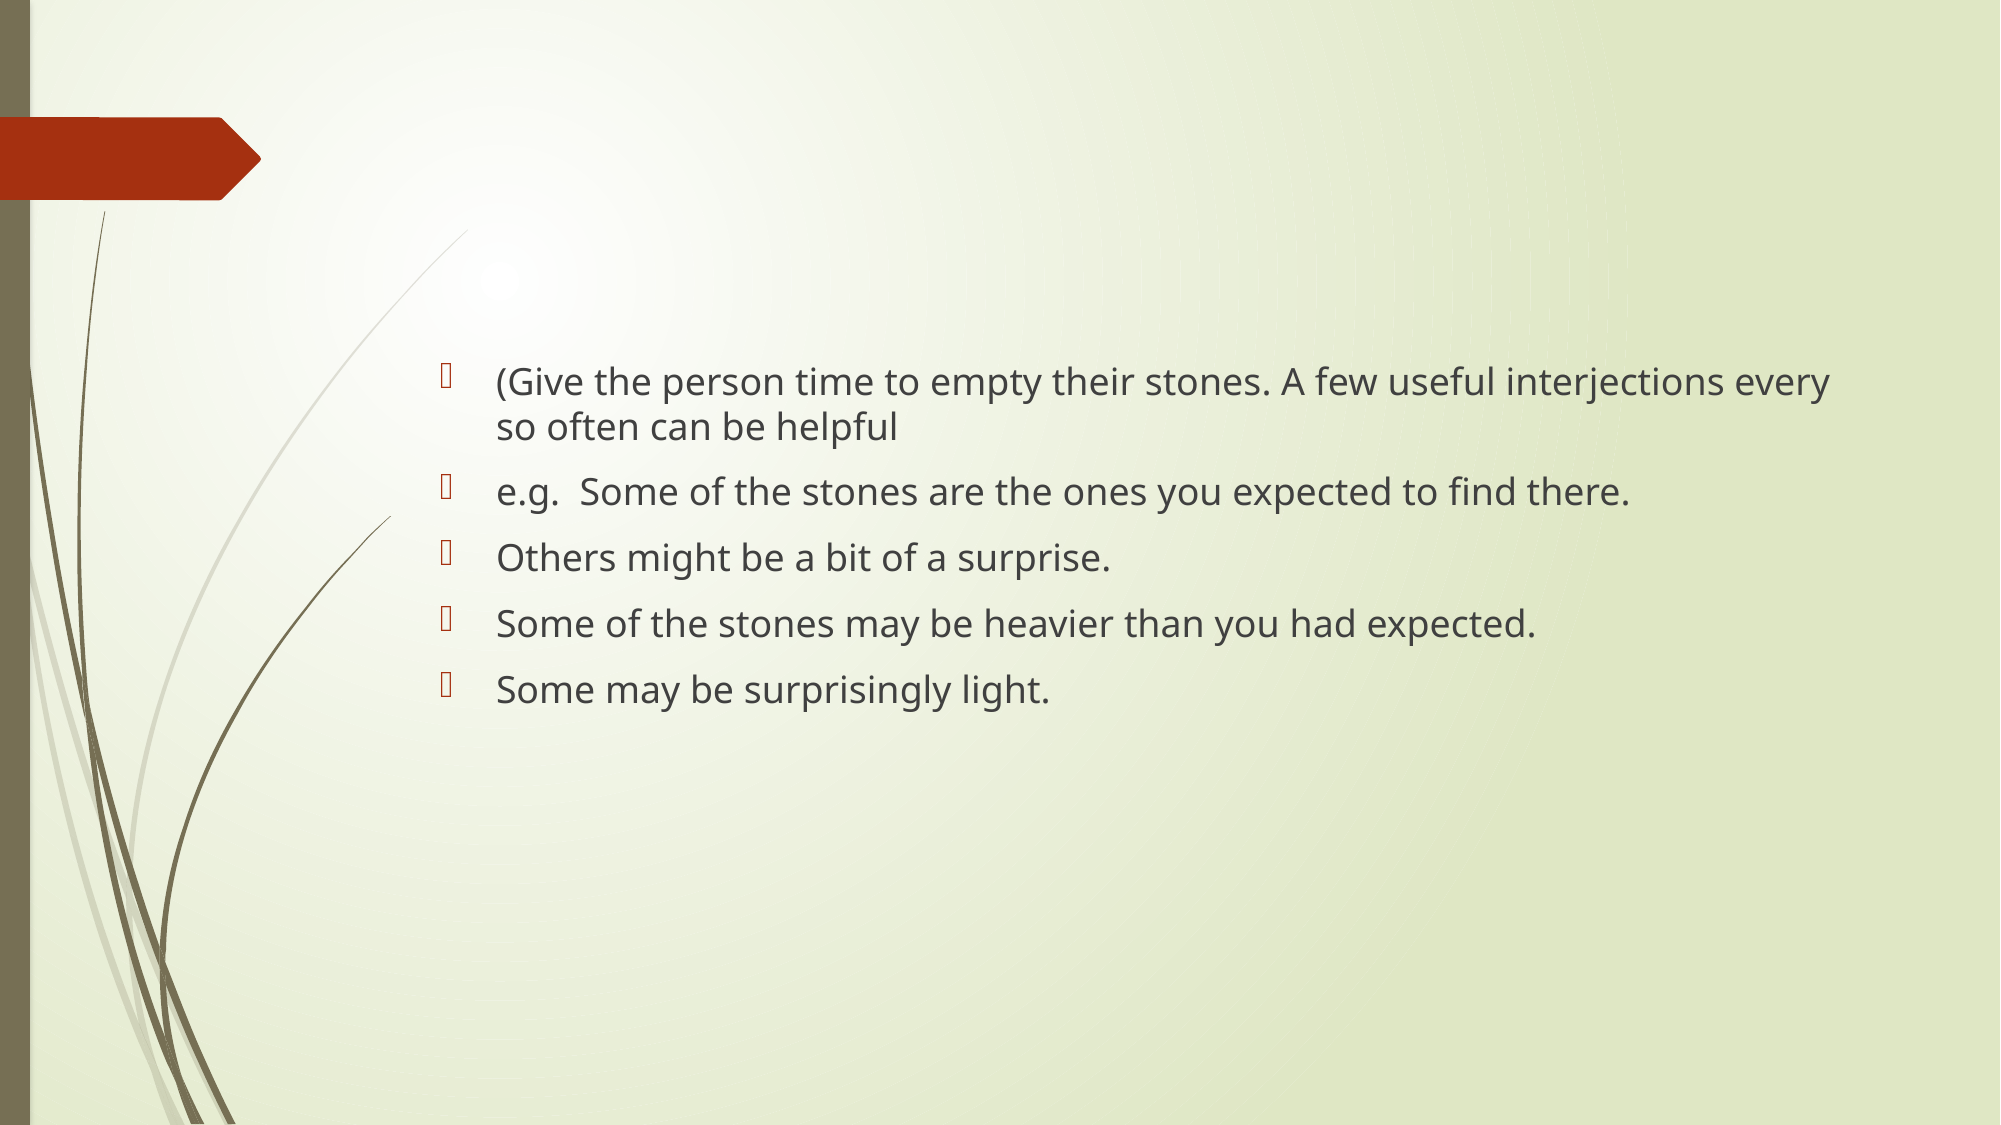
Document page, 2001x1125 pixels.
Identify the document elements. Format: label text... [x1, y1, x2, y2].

list (Give the person time to empty their stones. A few useful interjections every so often can be helpful e.g. Some of the stones are the ones you expected to find there. Others might be a bit of a surprise. Some of the stones may be heavier than you had expected. Some may be surprisingly light. [424, 350, 1888, 970]
